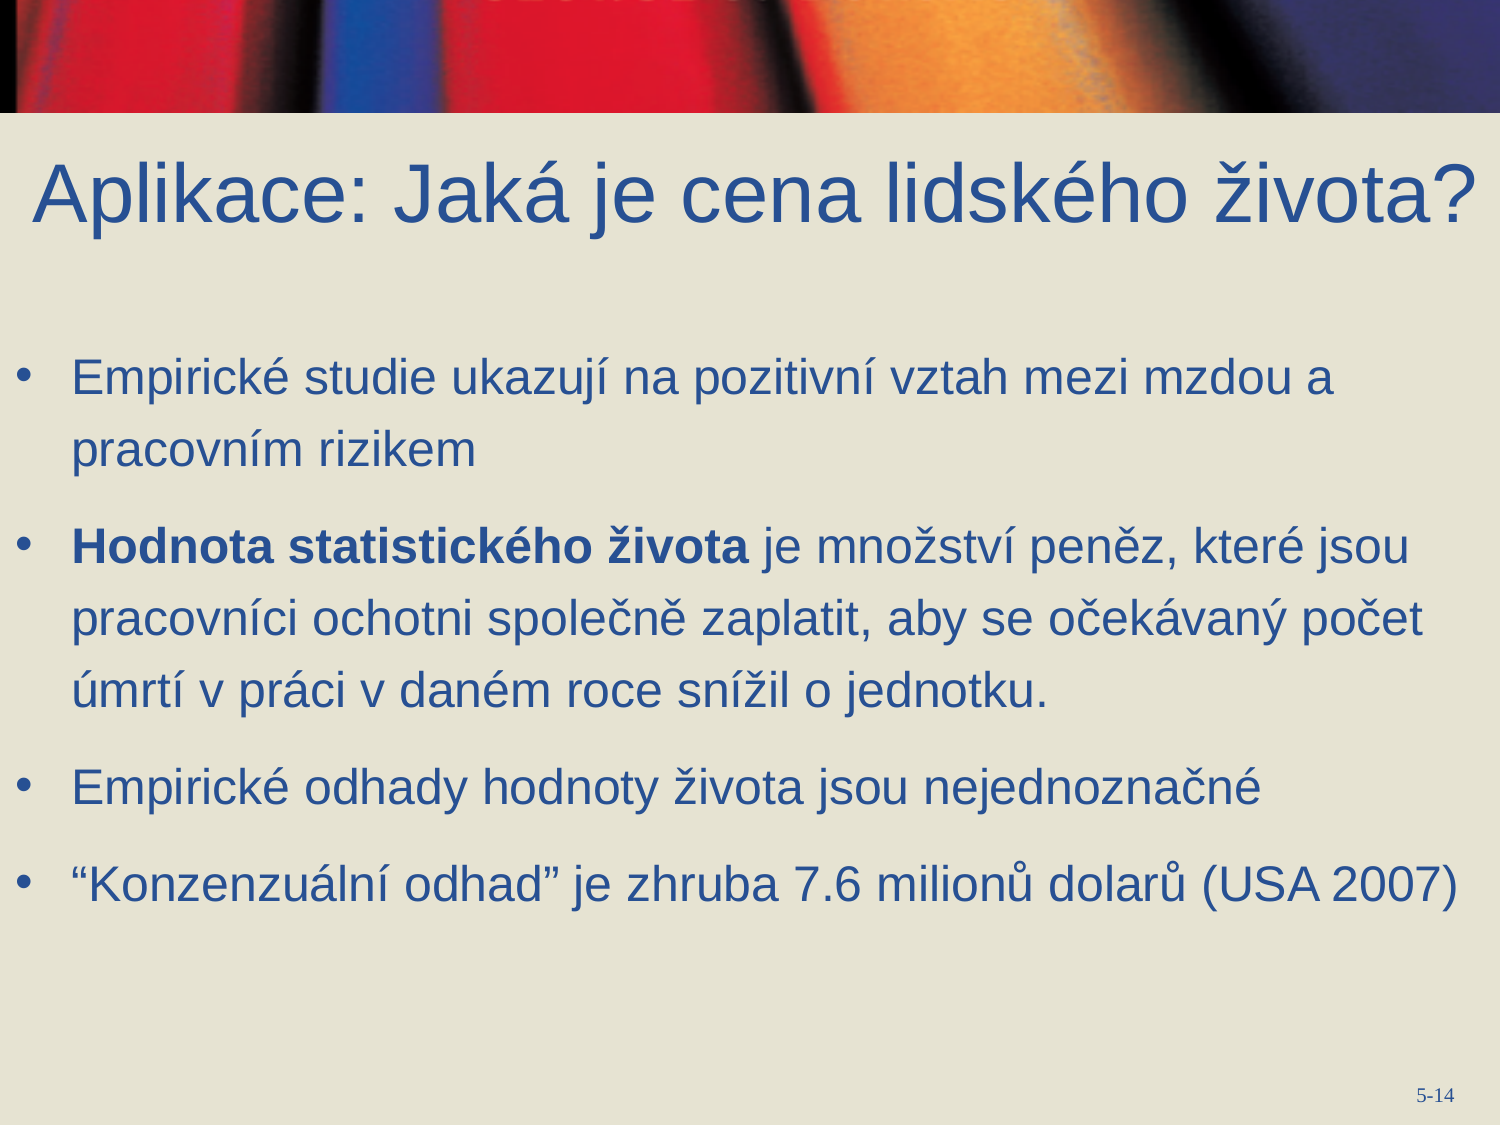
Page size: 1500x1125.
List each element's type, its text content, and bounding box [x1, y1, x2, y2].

list Empirické studie ukazují na pozitivní vztah mezi mzdou a pracovním rizikem Hodnota statistického života je množství peněz, které jsou pracovníci ochotni společně zaplatit, aby se očekávaný počet úmrtí v práci v daném roce snížil o jednotku. Empirické odhady hodnoty života jsou nejednoznačné “Konzenzuální odhad” je zhruba 7.6 milionů dolarů (USA 2007) [0, 324, 1500, 1063]
picture [0, 0, 1500, 113]
title Aplikace: Jaká je cena lidského života? [4, 112, 1500, 247]
